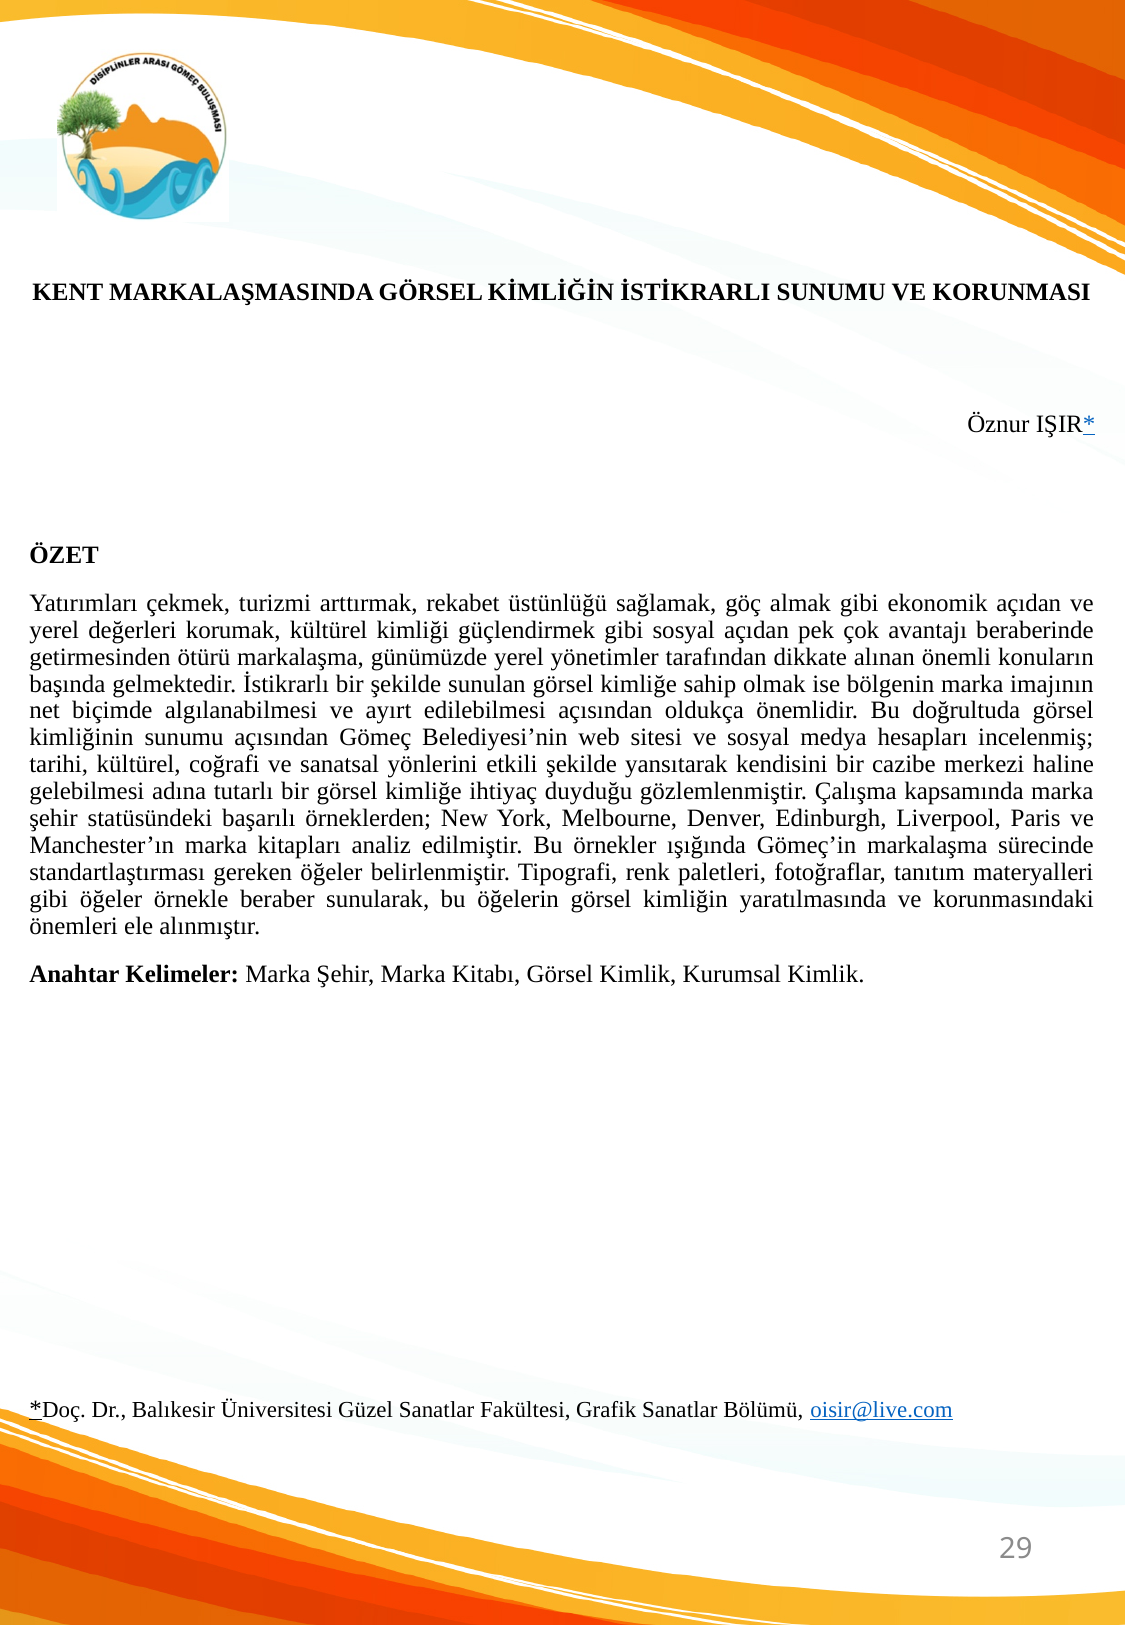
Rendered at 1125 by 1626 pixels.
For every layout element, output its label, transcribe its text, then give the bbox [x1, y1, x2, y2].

list KENT MARKALAŞMASINDA GÖRSEL KİMLİĞİN İSTİKRARLI SUNUMU VE KORUNMASI Öznur IŞIR* ÖZET Yatırımları çekmek, turizmi arttırmak, rekabet üstünlüğü sağlamak, göç almak gibi ekonomik açıdan ve yerel değerleri korumak, kültürel kimliği güçlendirmek gibi sosyal açıdan pek çok avantajı beraberinde getirmesinden ötürü markalaşma, günümüzde yerel yönetimler tarafından dikkate alınan önemli konuların başında gelmektedir. İstikrarlı bir şekilde sunulan görsel kimliğe sahip olmak ise bölgenin marka imajının net biçimde algılanabilmesi ve ayırt edilebilmesi açısından oldukça önemlidir. Bu doğrultuda görsel kimliğinin sunumu açısından Gömeç Belediyesi’nin web sitesi ve sosyal medya hesapları incelenmiş; tarihi, kültürel, coğrafi ve sanatsal yönlerini etkili şekilde yansıtarak kendisini bir cazibe merkezi haline gelebilmesi adına tutarlı bir görsel kimliğe ihtiyaç duyduğu gözlemlenmiştir. Çalışma kapsamında marka şehir statüsündeki başarılı örneklerden; New York, Melbourne, Denver, Edinburgh, Liverpool, Paris ve Manchester’ın marka kitapları analiz edilmiştir. Bu örnekler ışığında Gömeç’in markalaşma sürecinde standartlaştırması gereken öğeler belirlenmiştir. Tipografi, renk paletleri, fotoğraflar, tanıtım materyalleri gibi öğeler örnekle beraber sunularak, bu öğelerin görsel kimliğin yaratılmasında ve korunmasındaki önemleri ele alınmıştır. Anahtar Kelimeler: Marka Şehir, Marka Kitabı, Görsel Kimlik, Kurumsal Kimlik. [14, 220, 1111, 1129]
title *Doç. Dr., Balıkesir Üniversitesi Güzel Sanatlar Fakültesi, Grafik Sanatlar Bölümü, oisir@live.com [14, 1252, 1105, 1567]
slide_number 29 [794, 1506, 1048, 1593]
picture [0, 0, 1125, 1625]
